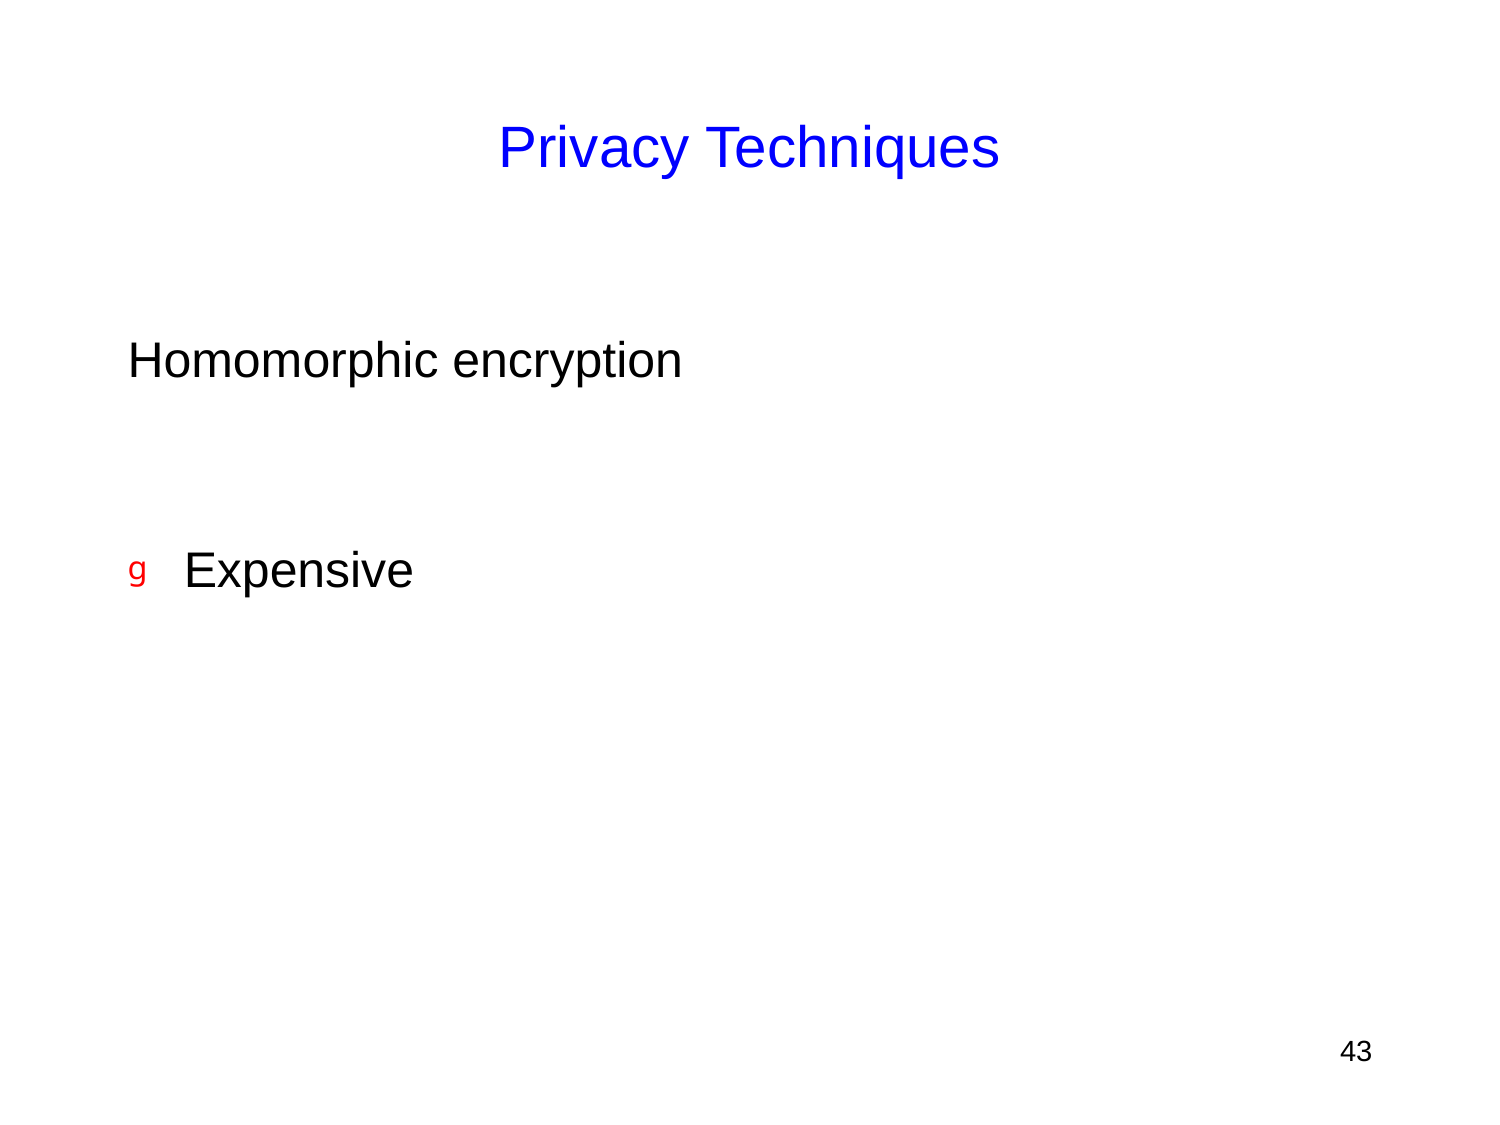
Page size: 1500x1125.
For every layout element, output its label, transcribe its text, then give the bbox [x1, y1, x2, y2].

title Privacy Techniques [112, 49, 1388, 238]
slide_number 43 [1074, 1024, 1388, 1101]
list Homomorphic encryption Expensive [112, 249, 1388, 1001]
